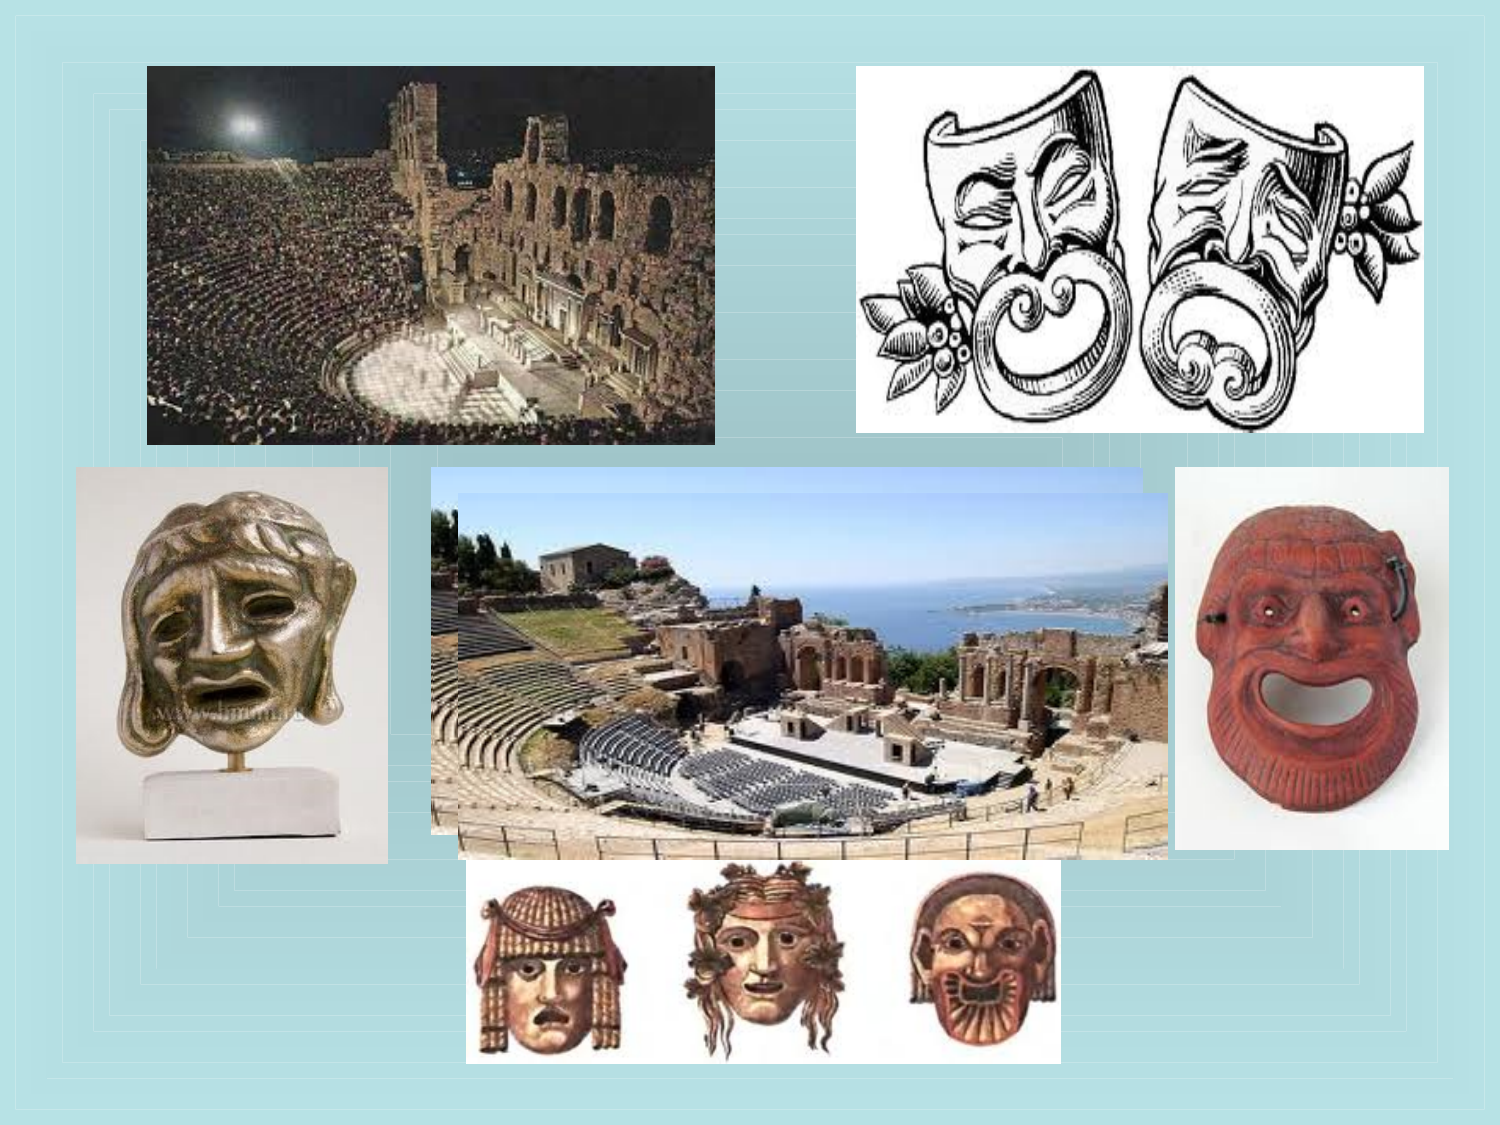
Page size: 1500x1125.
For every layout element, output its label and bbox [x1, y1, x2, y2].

picture [430, 467, 1168, 1065]
picture [1174, 467, 1450, 850]
picture [856, 66, 1424, 433]
picture [147, 66, 715, 445]
picture [76, 467, 388, 864]
